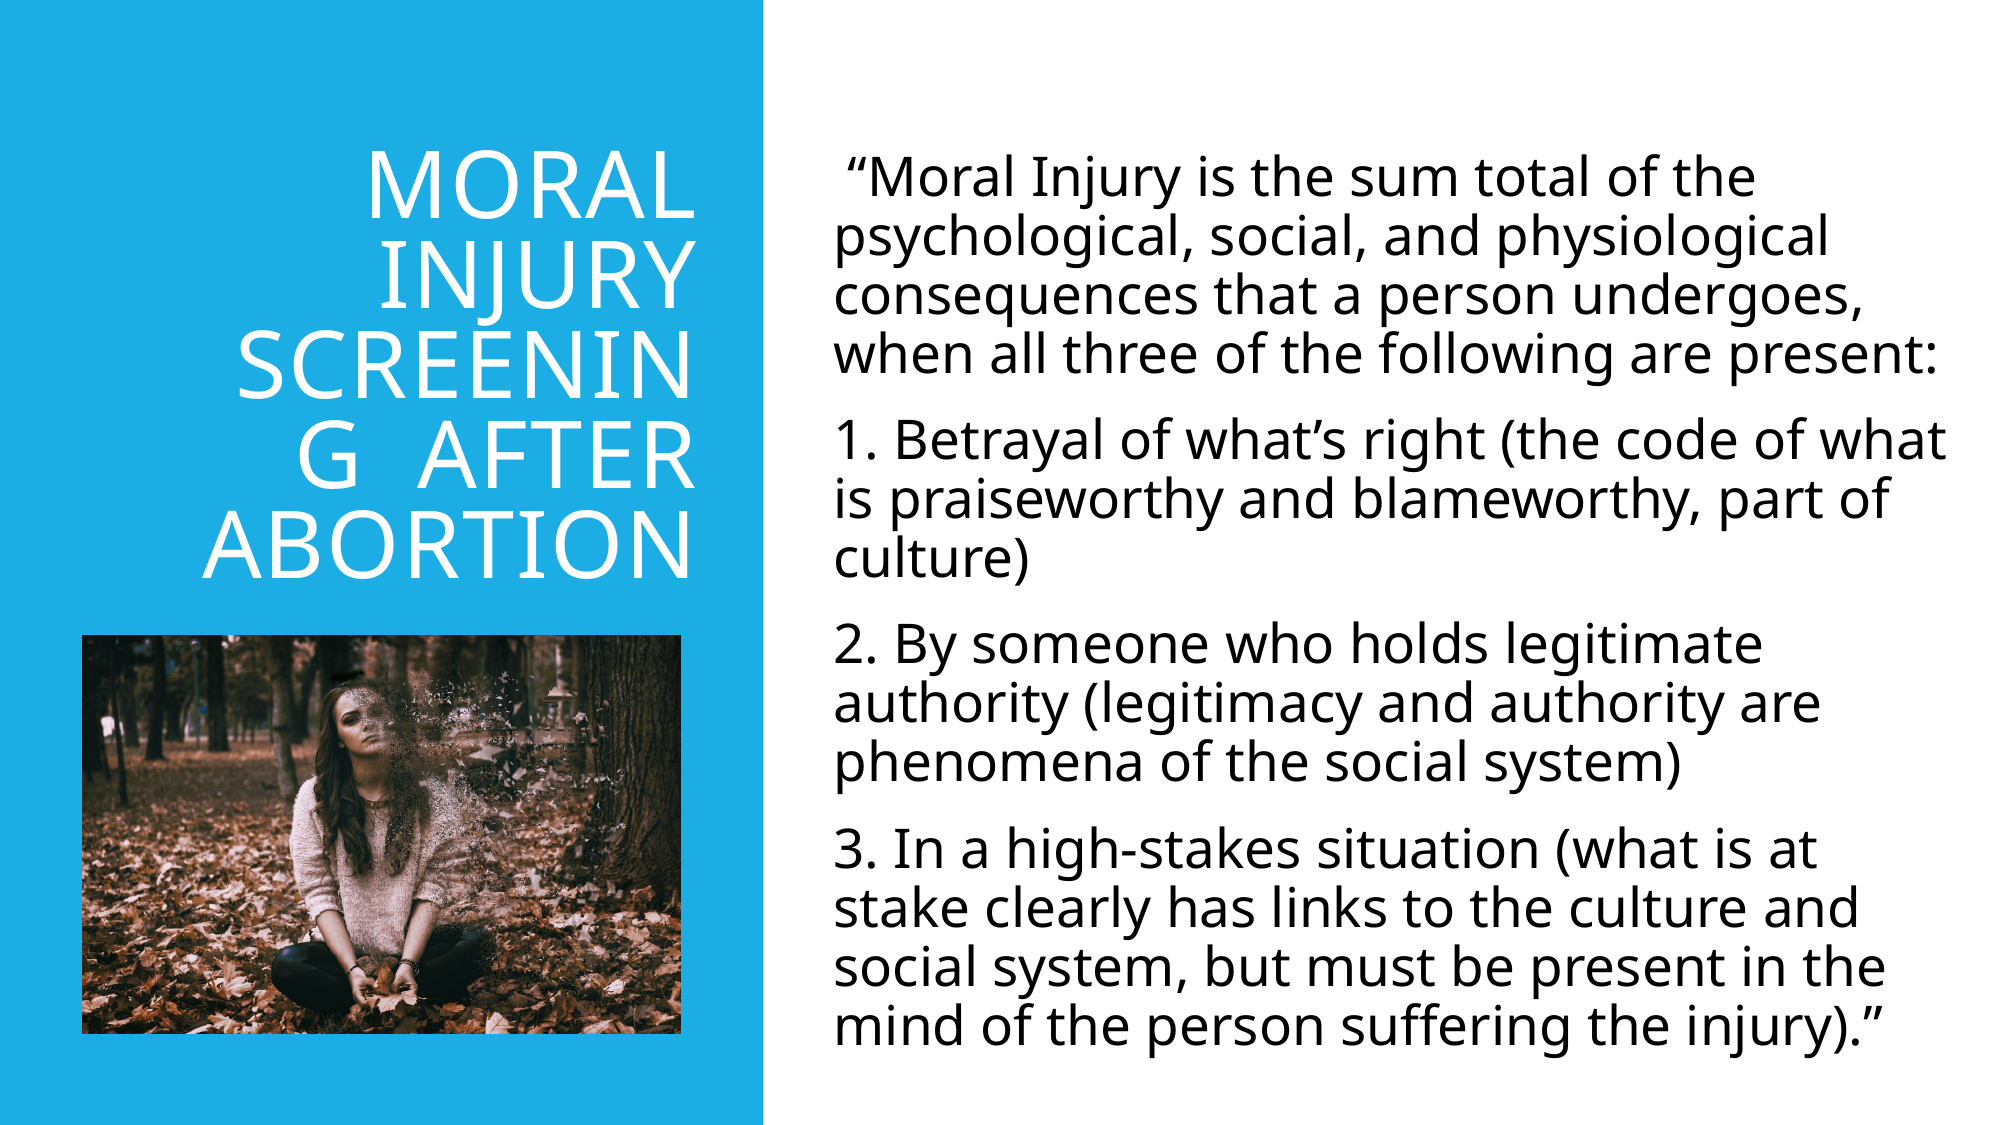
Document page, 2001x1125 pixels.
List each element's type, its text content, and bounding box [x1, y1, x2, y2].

list “Moral Injury is the sum total of the psychological, social, and physiological consequences that a person undergoes, when all three of the following are present: 1. Betrayal of what’s right (the code of what is praiseworthy and blameworthy, part of culture) 2. By someone who holds legitimate authority (legitimacy and authority are phenomena of the social system) 3. In a high-stakes situation (what is at stake clearly has links to the culture and social system, but must be present in the mind of the person suffering the injury).” [812, 131, 1969, 1075]
text_box [765, 0, 2000, 1125]
picture [82, 634, 681, 1034]
text_box [0, 0, 765, 1125]
title Moral injury screening after abortion [158, 131, 715, 993]
